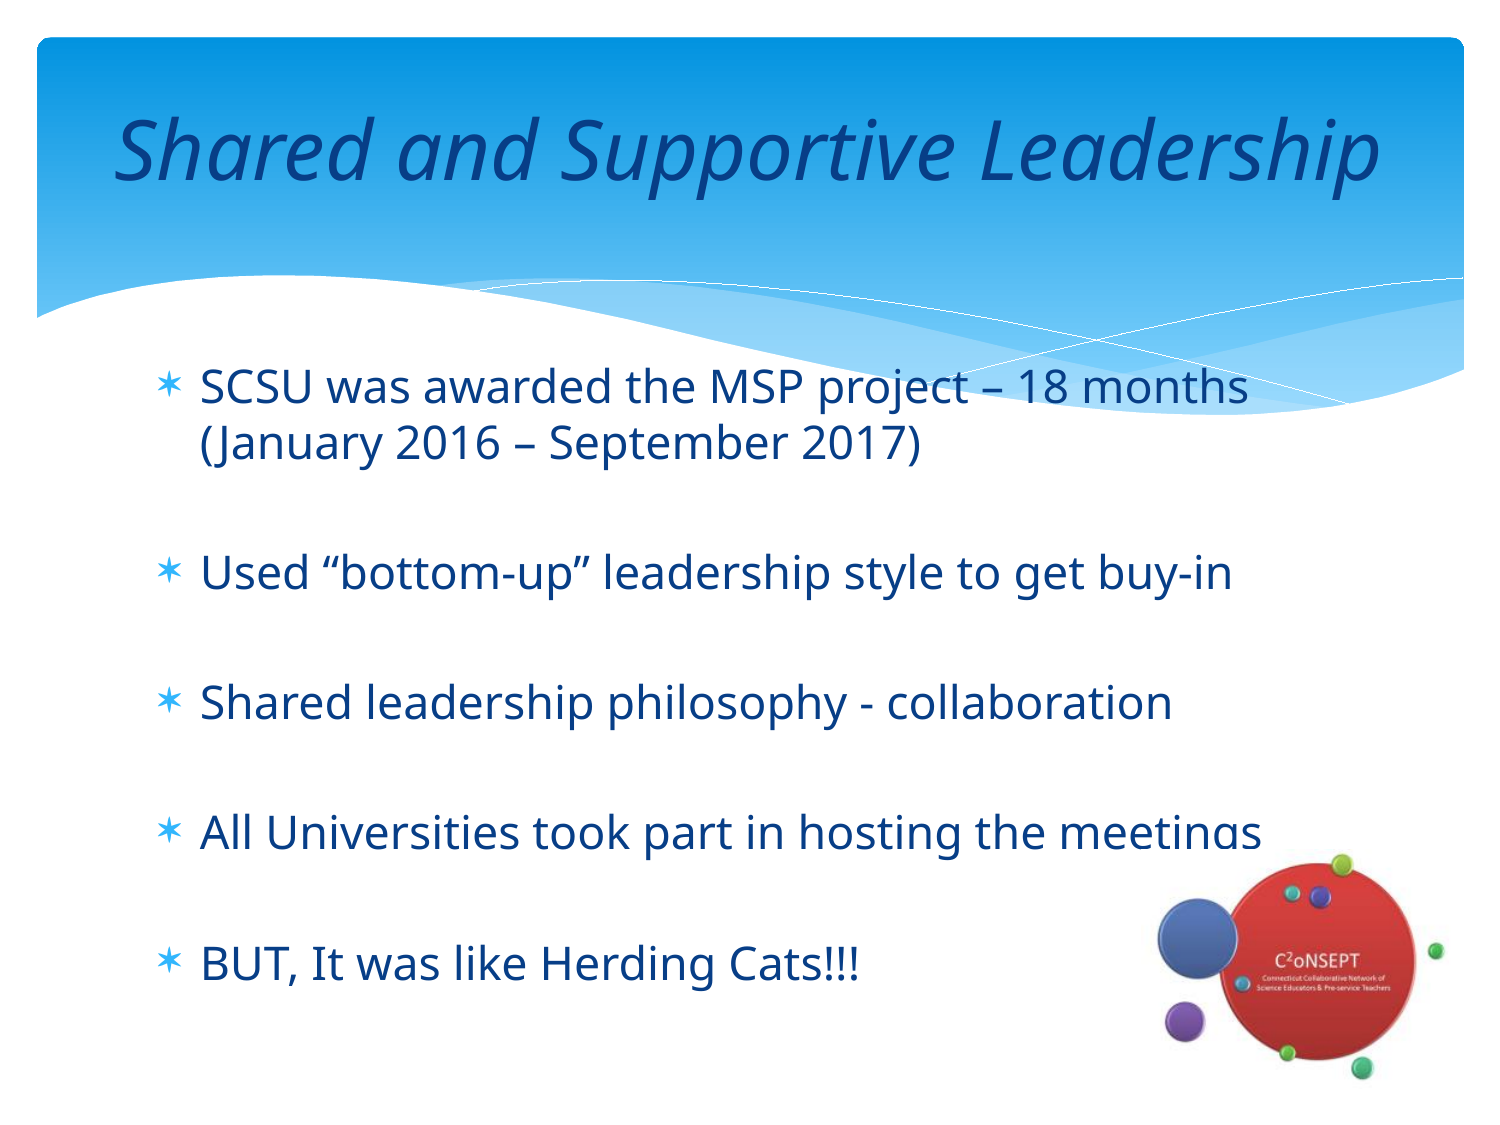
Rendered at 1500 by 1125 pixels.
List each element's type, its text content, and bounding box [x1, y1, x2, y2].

list SCSU was awarded the MSP project – 18 months (January 2016 – September 2017) Used “bottom-up” leadership style to get buy-in Shared leadership philosophy - collaboration All Universities took part in hosting the meetings BUT, It was like Herding Cats!!! [143, 350, 1359, 1005]
picture [1141, 849, 1461, 1090]
title Shared and Supportive Leadership [75, 99, 1425, 295]
